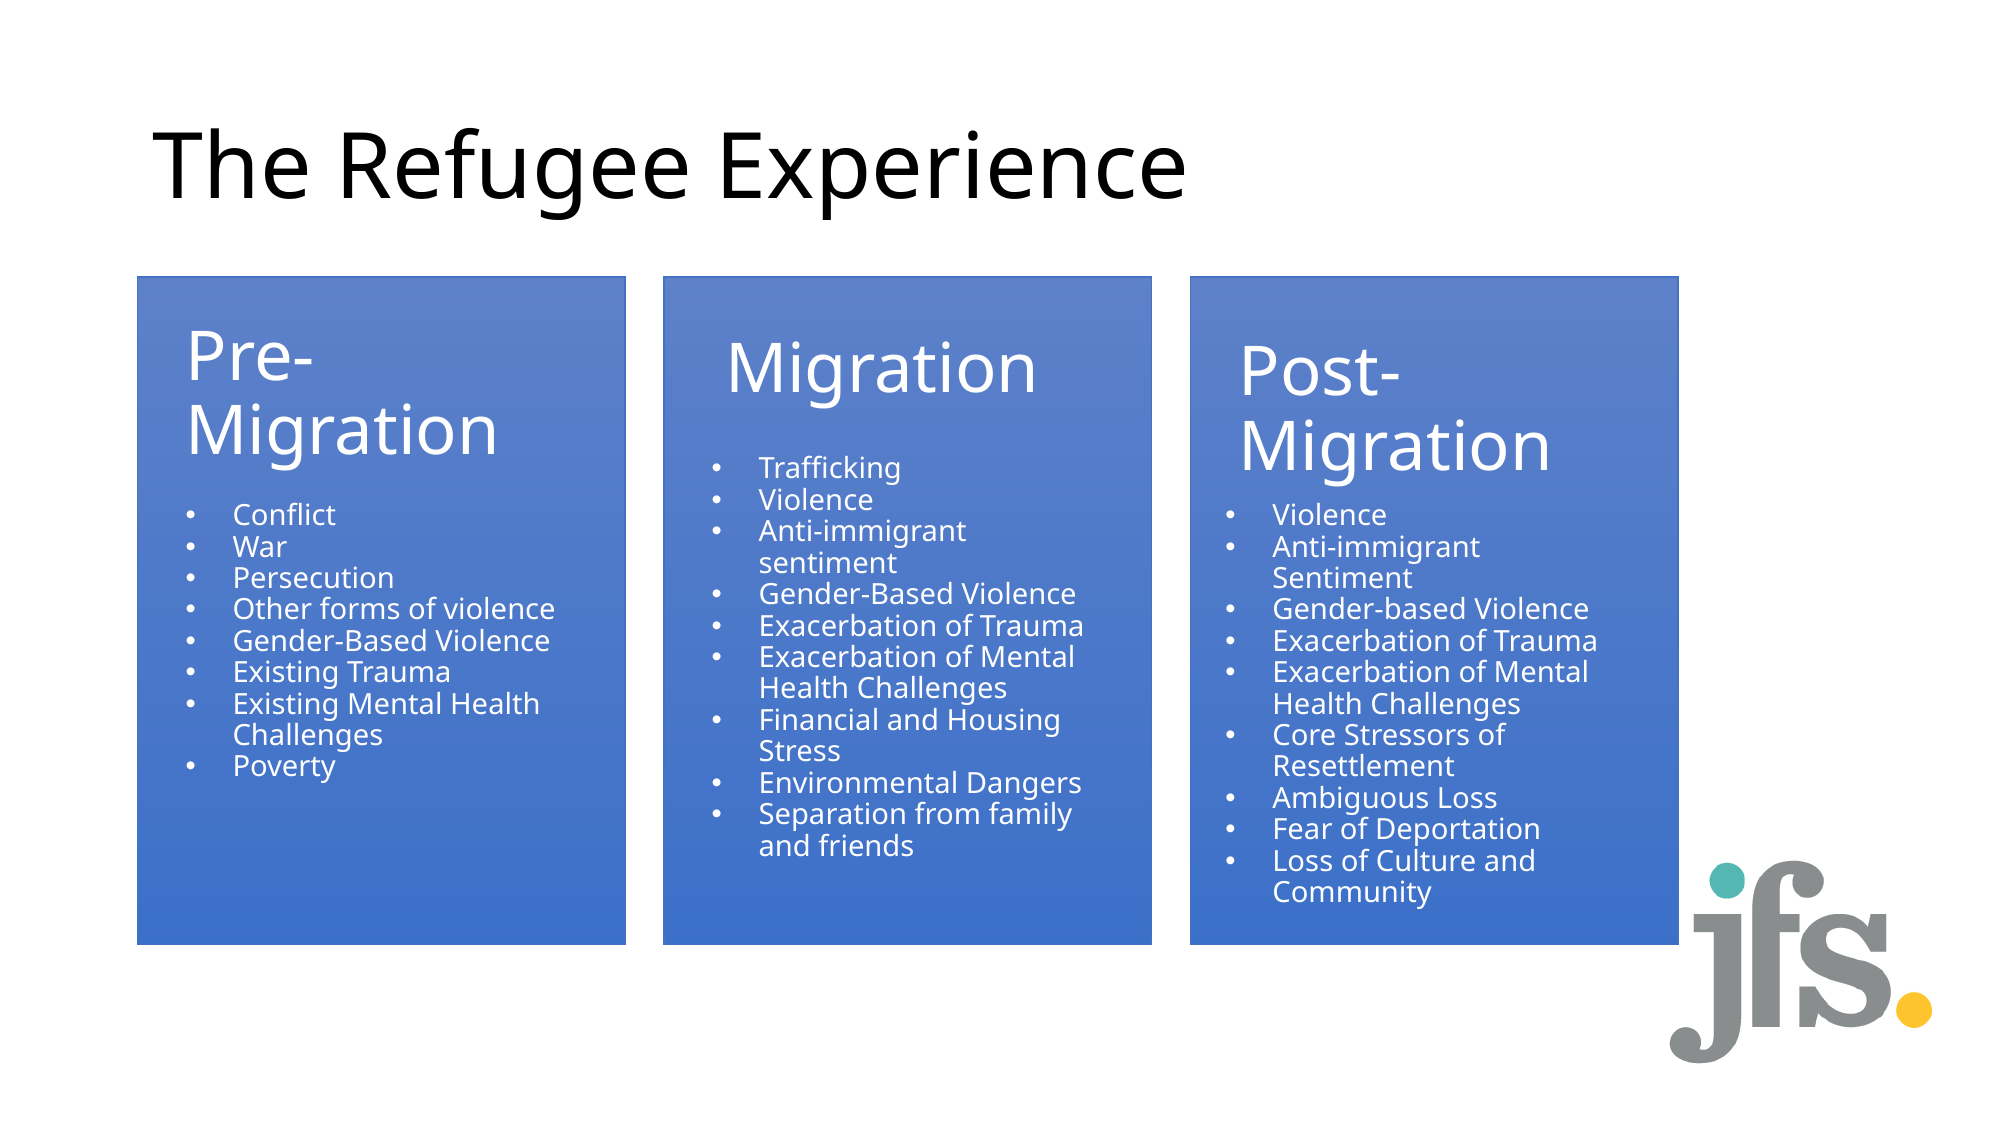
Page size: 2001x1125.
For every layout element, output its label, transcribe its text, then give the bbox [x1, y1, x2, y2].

picture [1661, 848, 1939, 1074]
title The Refugee Experience [137, 59, 1863, 278]
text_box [137, 236, 1679, 945]
